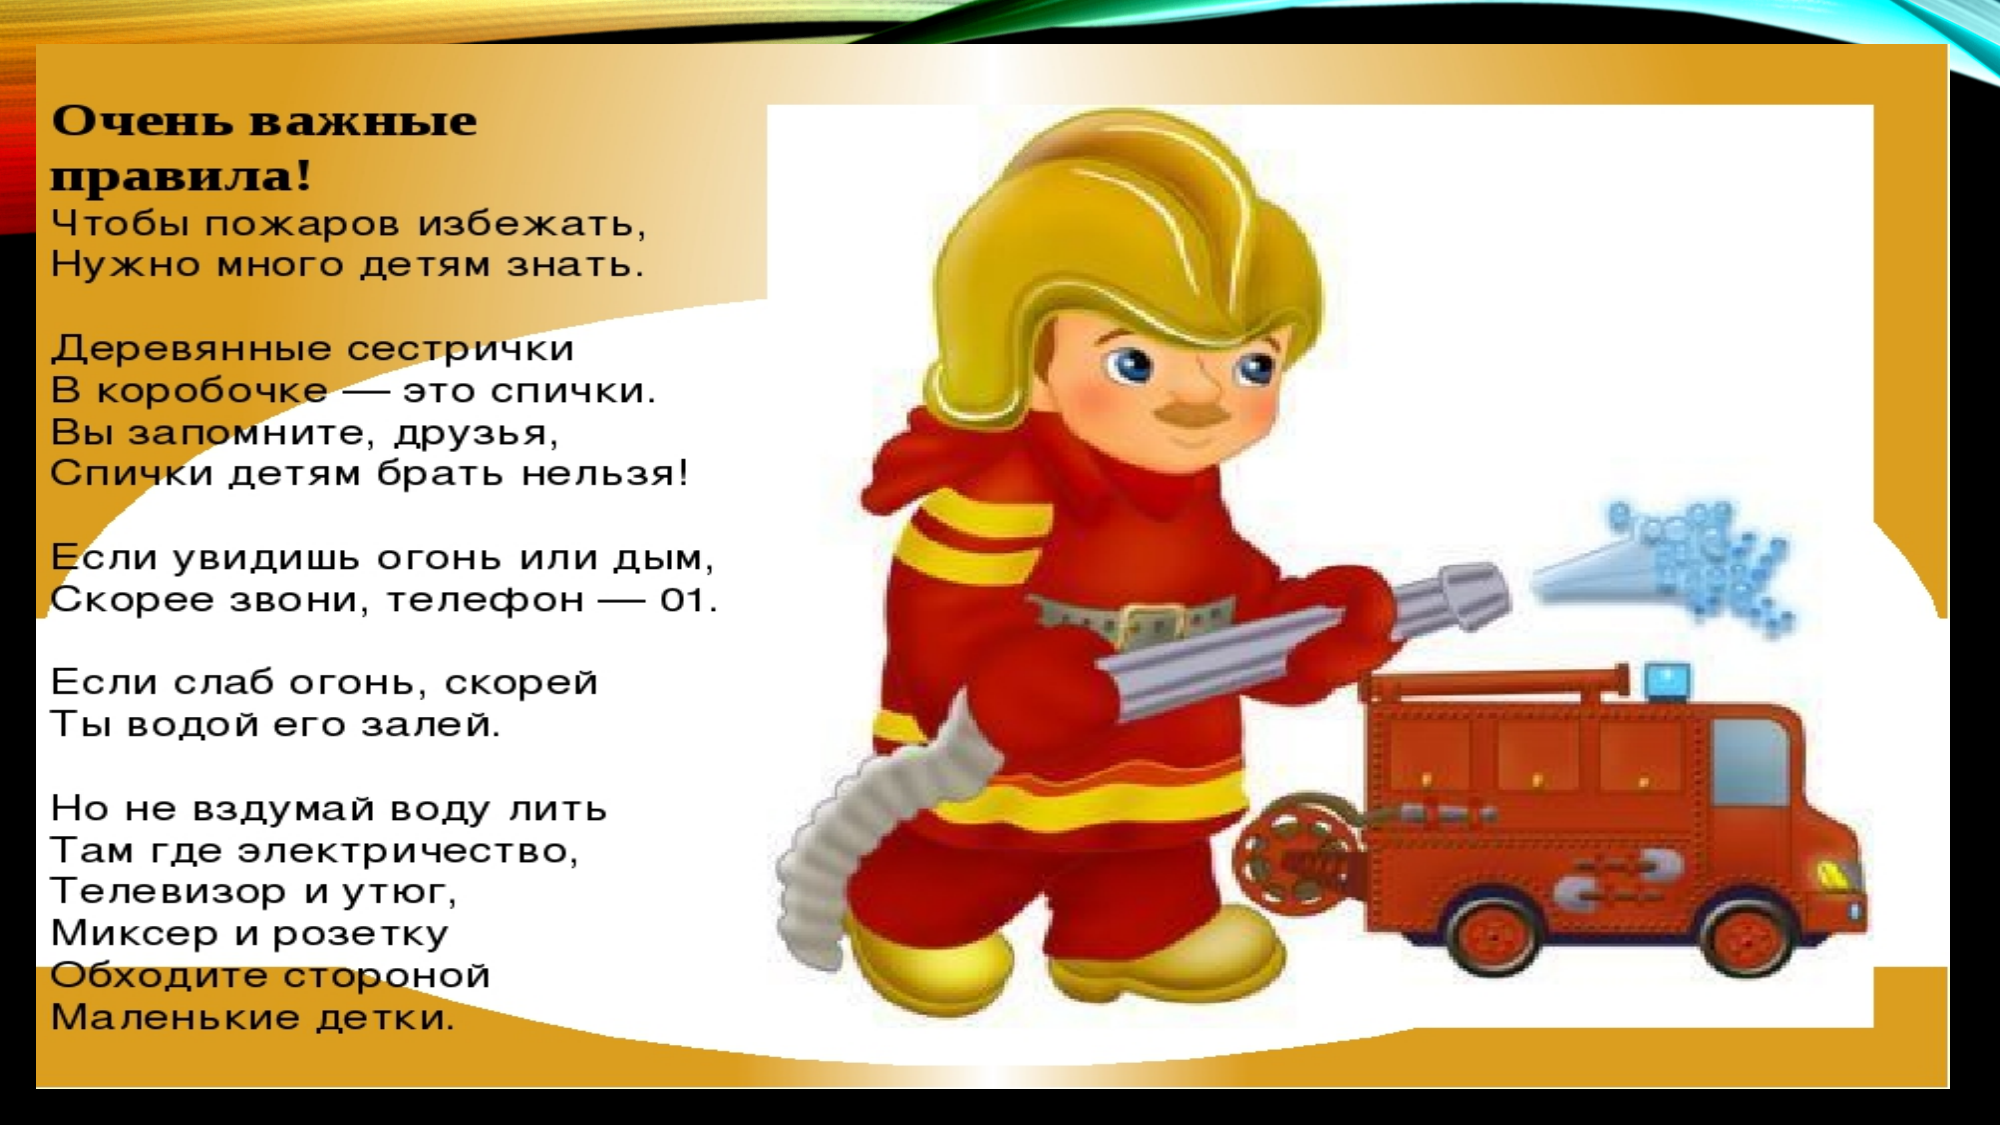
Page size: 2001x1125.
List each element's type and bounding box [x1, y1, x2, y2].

picture [0, 0, 2000, 237]
list [35, 44, 1951, 1090]
